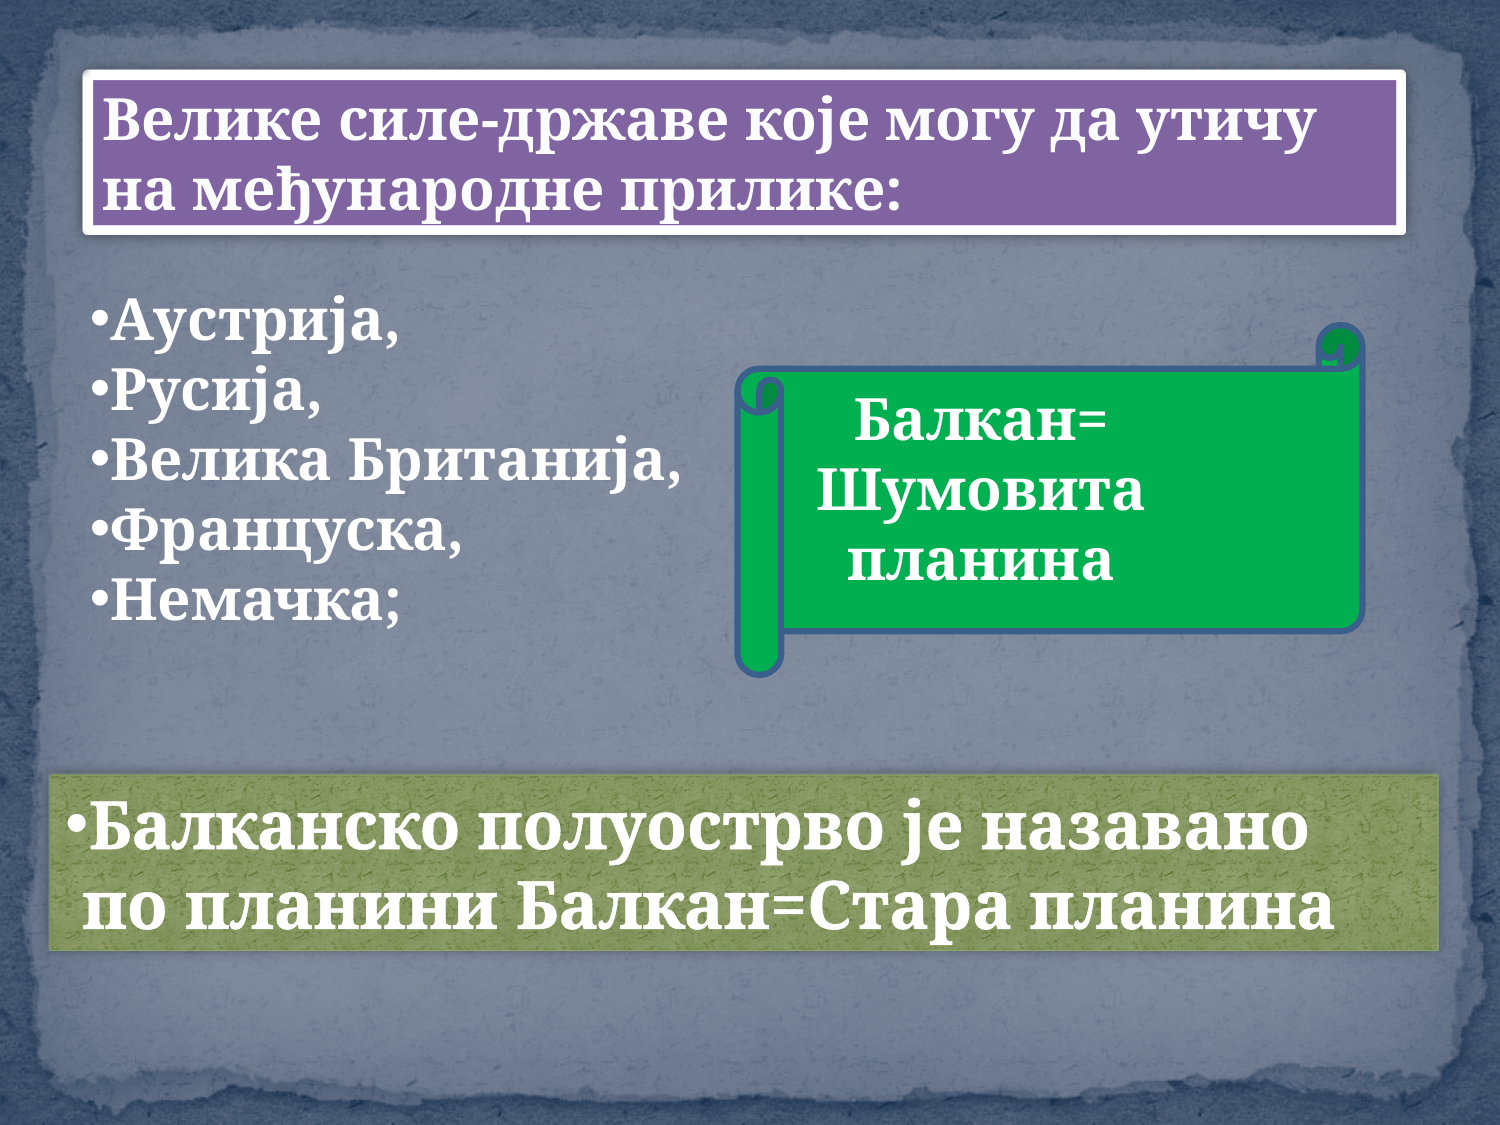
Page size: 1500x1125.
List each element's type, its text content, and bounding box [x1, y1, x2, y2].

text_box Велике силе-државе које могу да утичу на међународне прилике: [83, 70, 1406, 235]
text_box Аустрија, Русија, Велика Британија, Француска, Немачка; [75, 275, 1388, 640]
text_box Балканско полуострво је назавано по планини Балкан=Стара планина [52, 777, 1436, 949]
text_box [734, 321, 1366, 679]
text_box Балкан= Шумовита планина [762, 375, 1200, 600]
